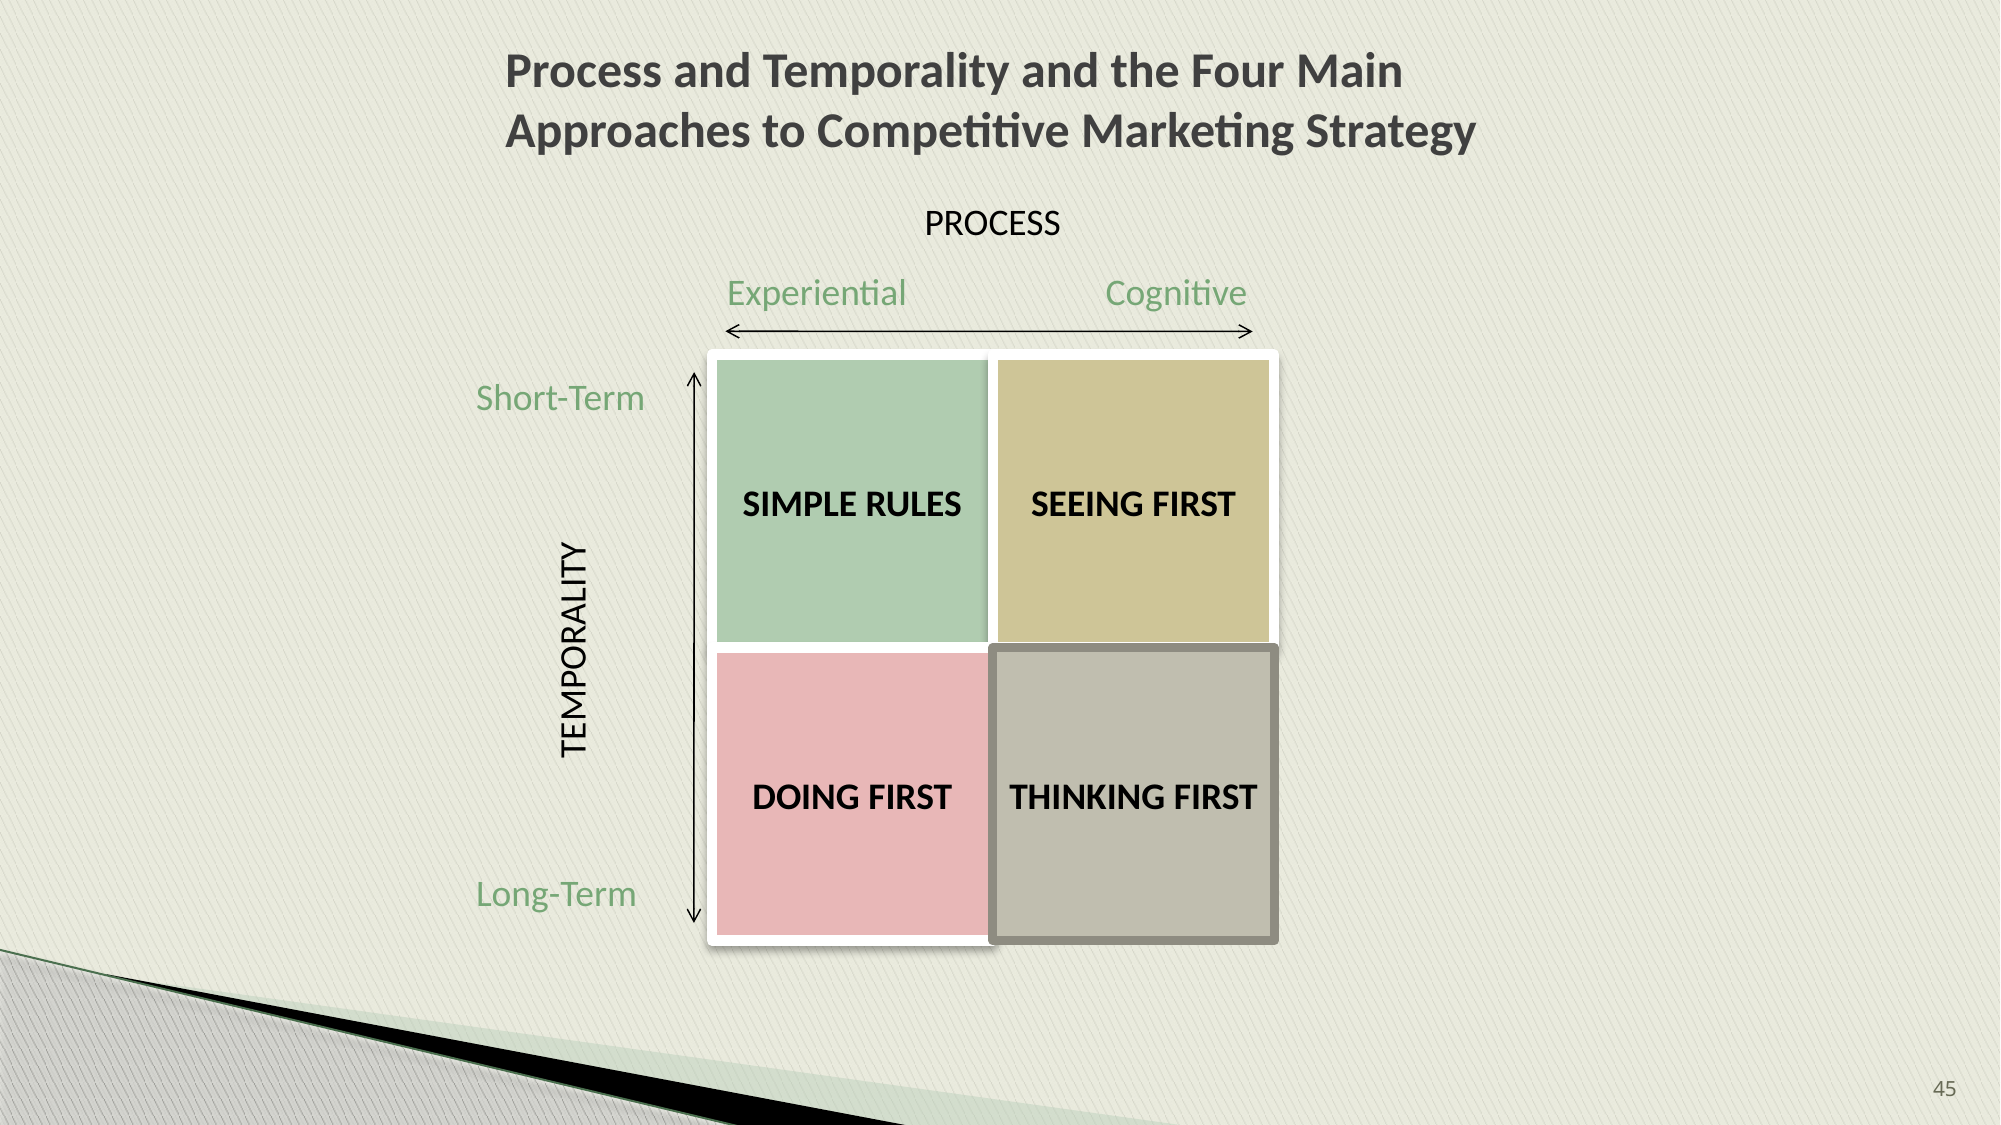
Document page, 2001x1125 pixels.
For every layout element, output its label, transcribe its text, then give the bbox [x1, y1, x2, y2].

text_box Long-Term [461, 861, 682, 921]
text_box Experiential [712, 260, 958, 321]
text_box DOING FIRST [707, 642, 996, 946]
title Process and Temporality and the Four Main Approaches to Competitive Marketing Strategy [490, 16, 1504, 179]
slide_number 45 [1891, 1051, 1972, 1112]
text_box SEEING FIRST [988, 349, 1279, 645]
text_box TEMPORALITY [540, 659, 601, 815]
text_box PROCESS [843, 190, 1143, 251]
text_box Short-Term [461, 365, 673, 425]
text_box THINKING FIRST [988, 643, 1279, 945]
text_box TEMPORALITY [540, 486, 601, 647]
text_box SIMPLE RULES [707, 349, 990, 644]
text_box Cognitive [1055, 260, 1263, 321]
